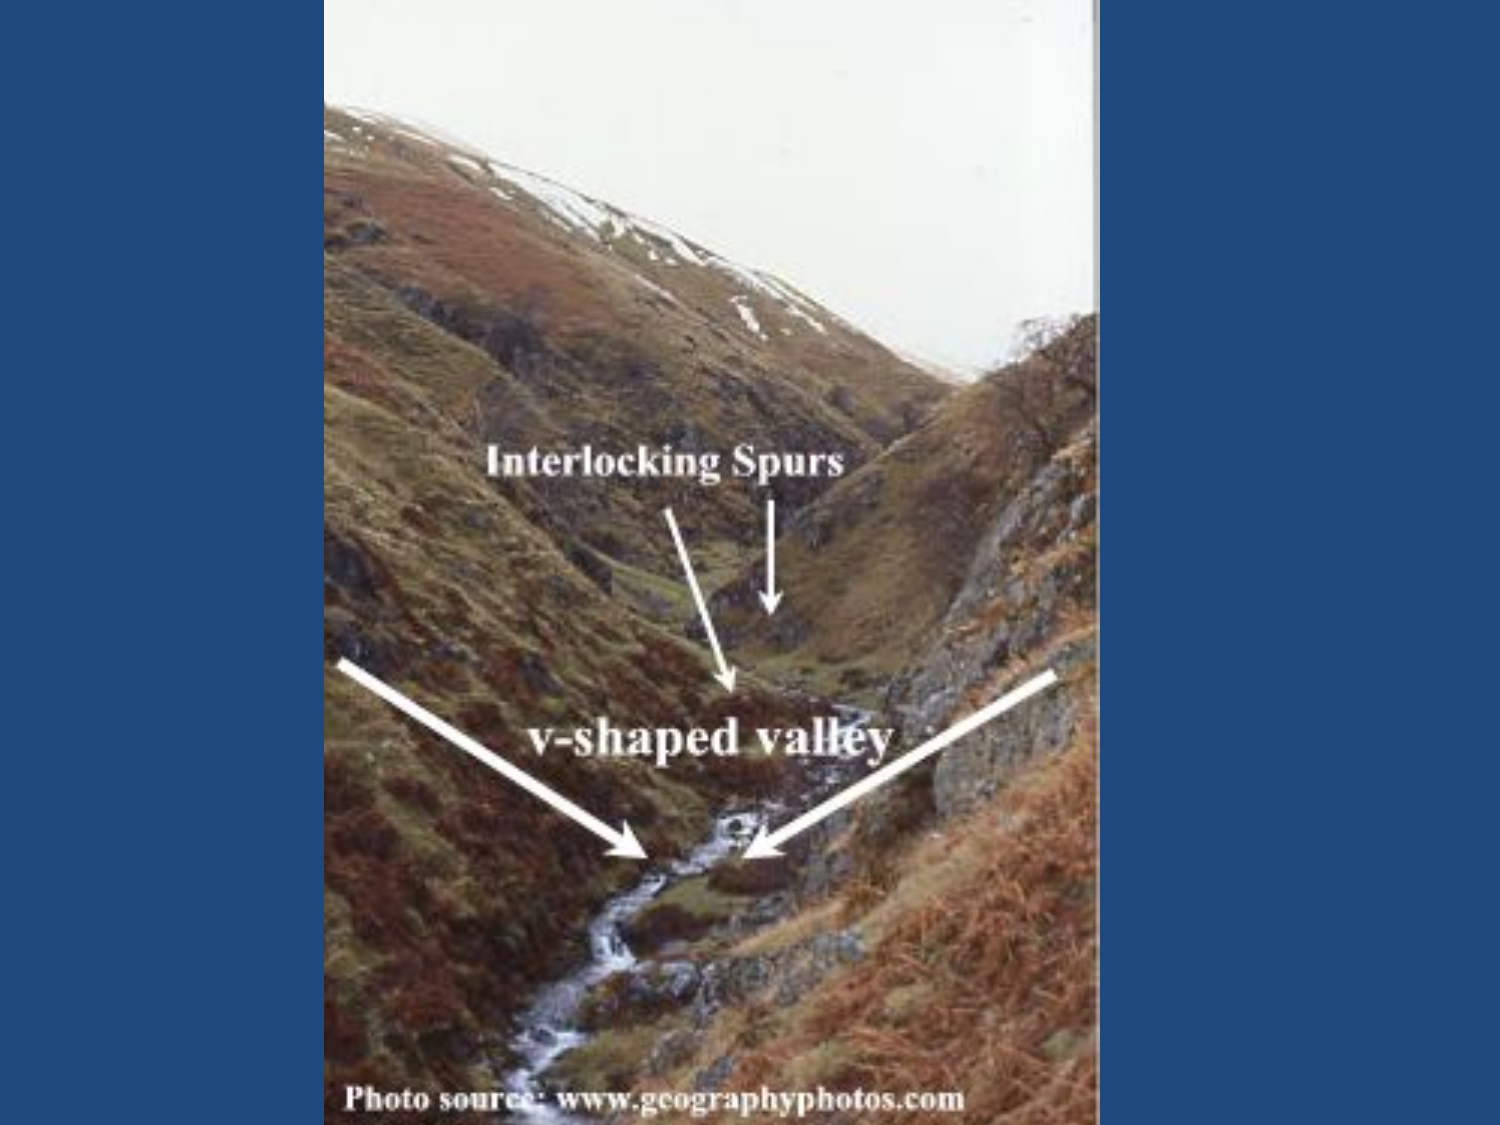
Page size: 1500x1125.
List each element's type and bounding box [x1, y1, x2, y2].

picture [324, 0, 1101, 1125]
